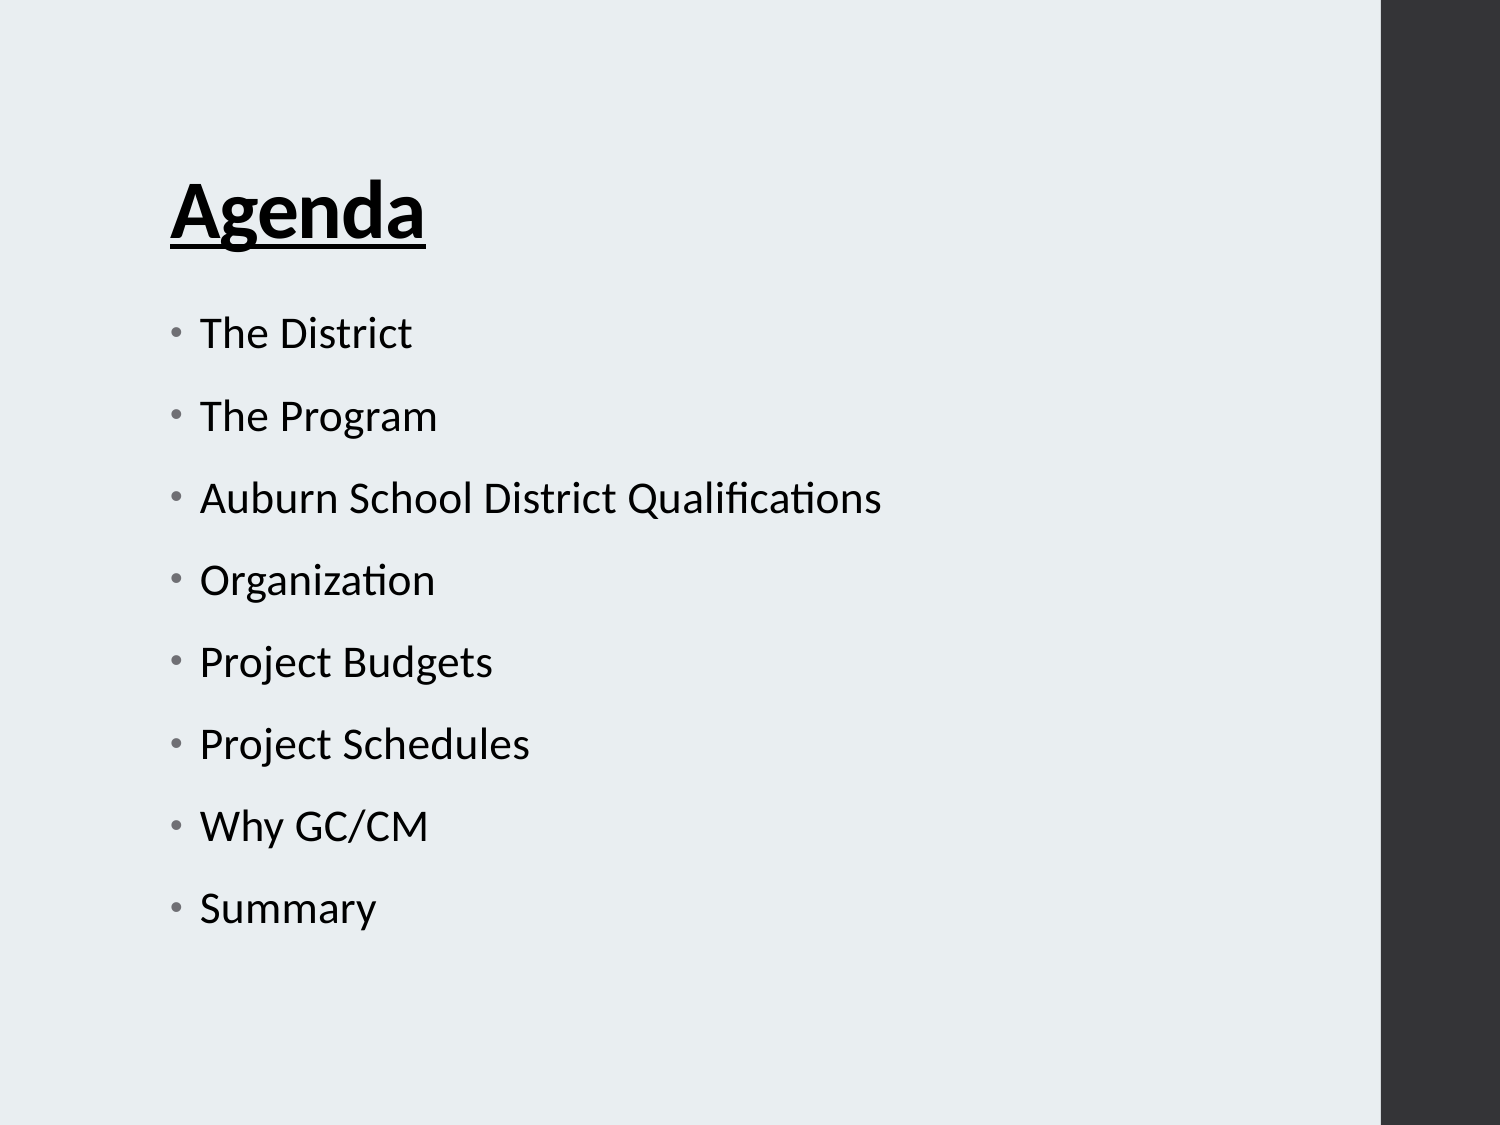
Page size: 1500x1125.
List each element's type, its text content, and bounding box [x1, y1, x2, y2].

title Agenda [155, 136, 1348, 264]
list The District The Program Auburn School District Qualifications Organization Project Budgets Project Schedules Why GC/CM Summary [155, 299, 1213, 943]
